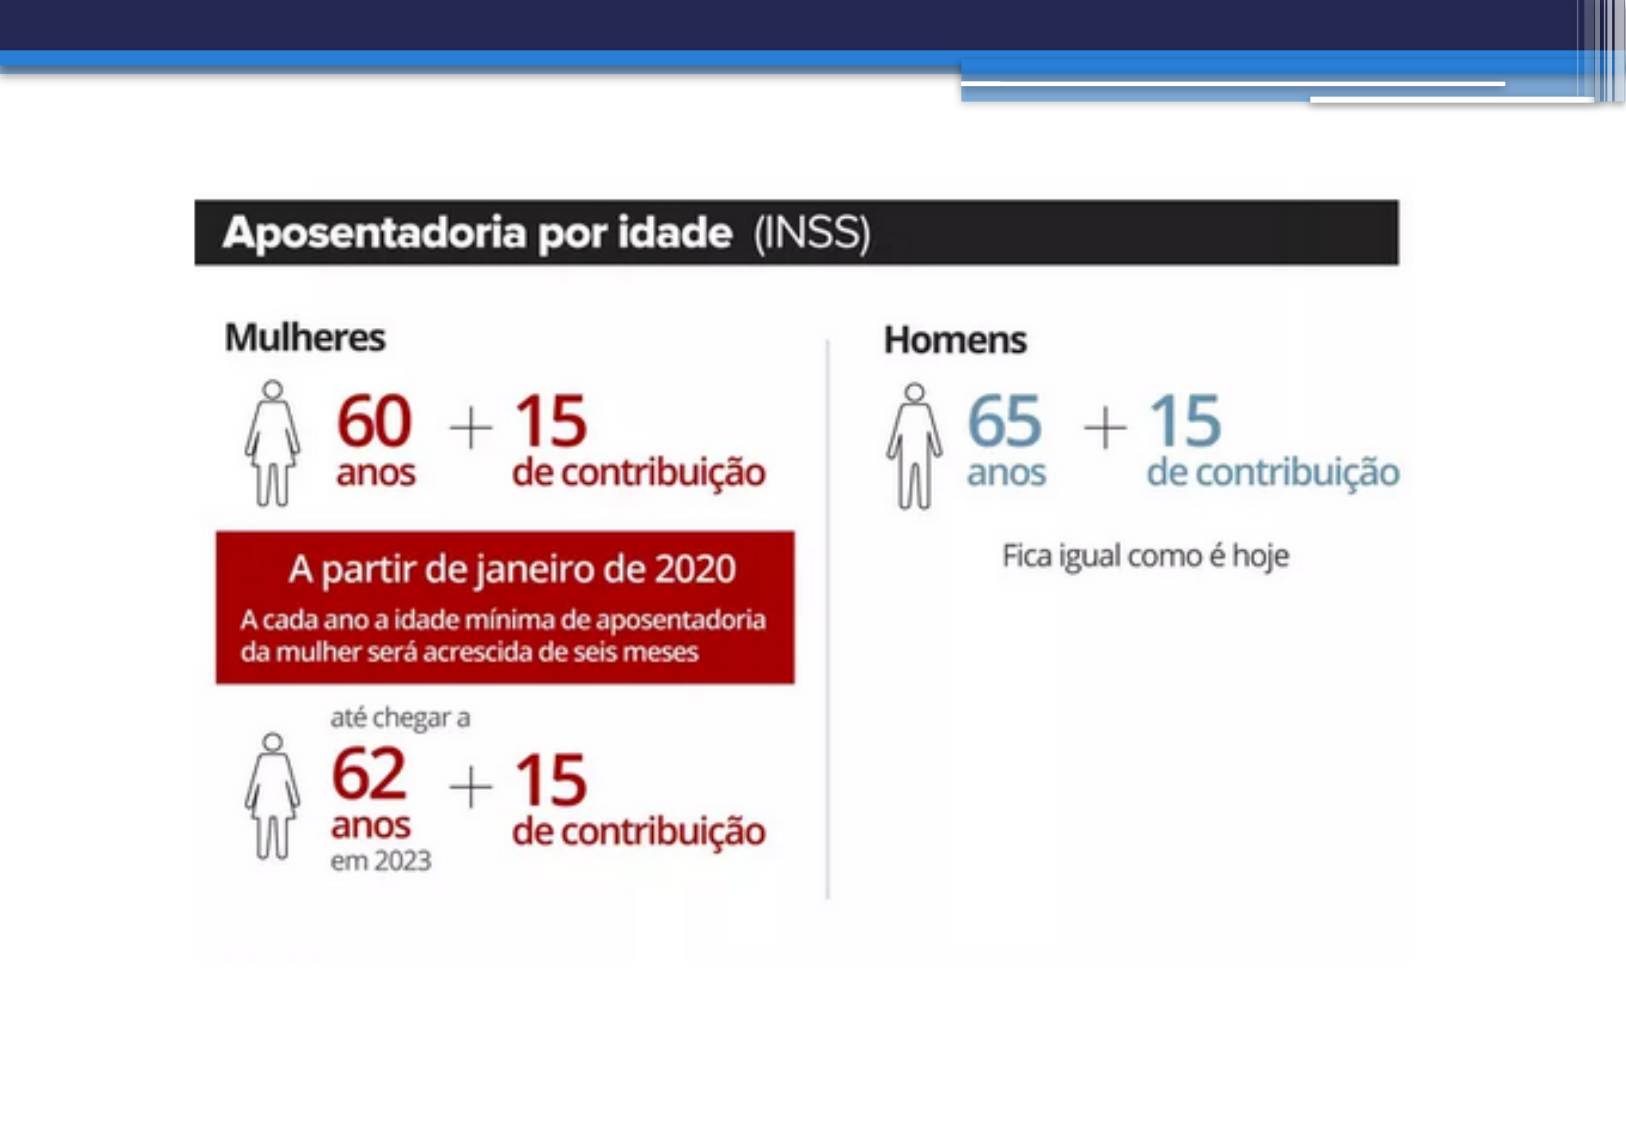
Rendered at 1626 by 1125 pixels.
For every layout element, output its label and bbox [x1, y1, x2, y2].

picture [181, 181, 1416, 962]
